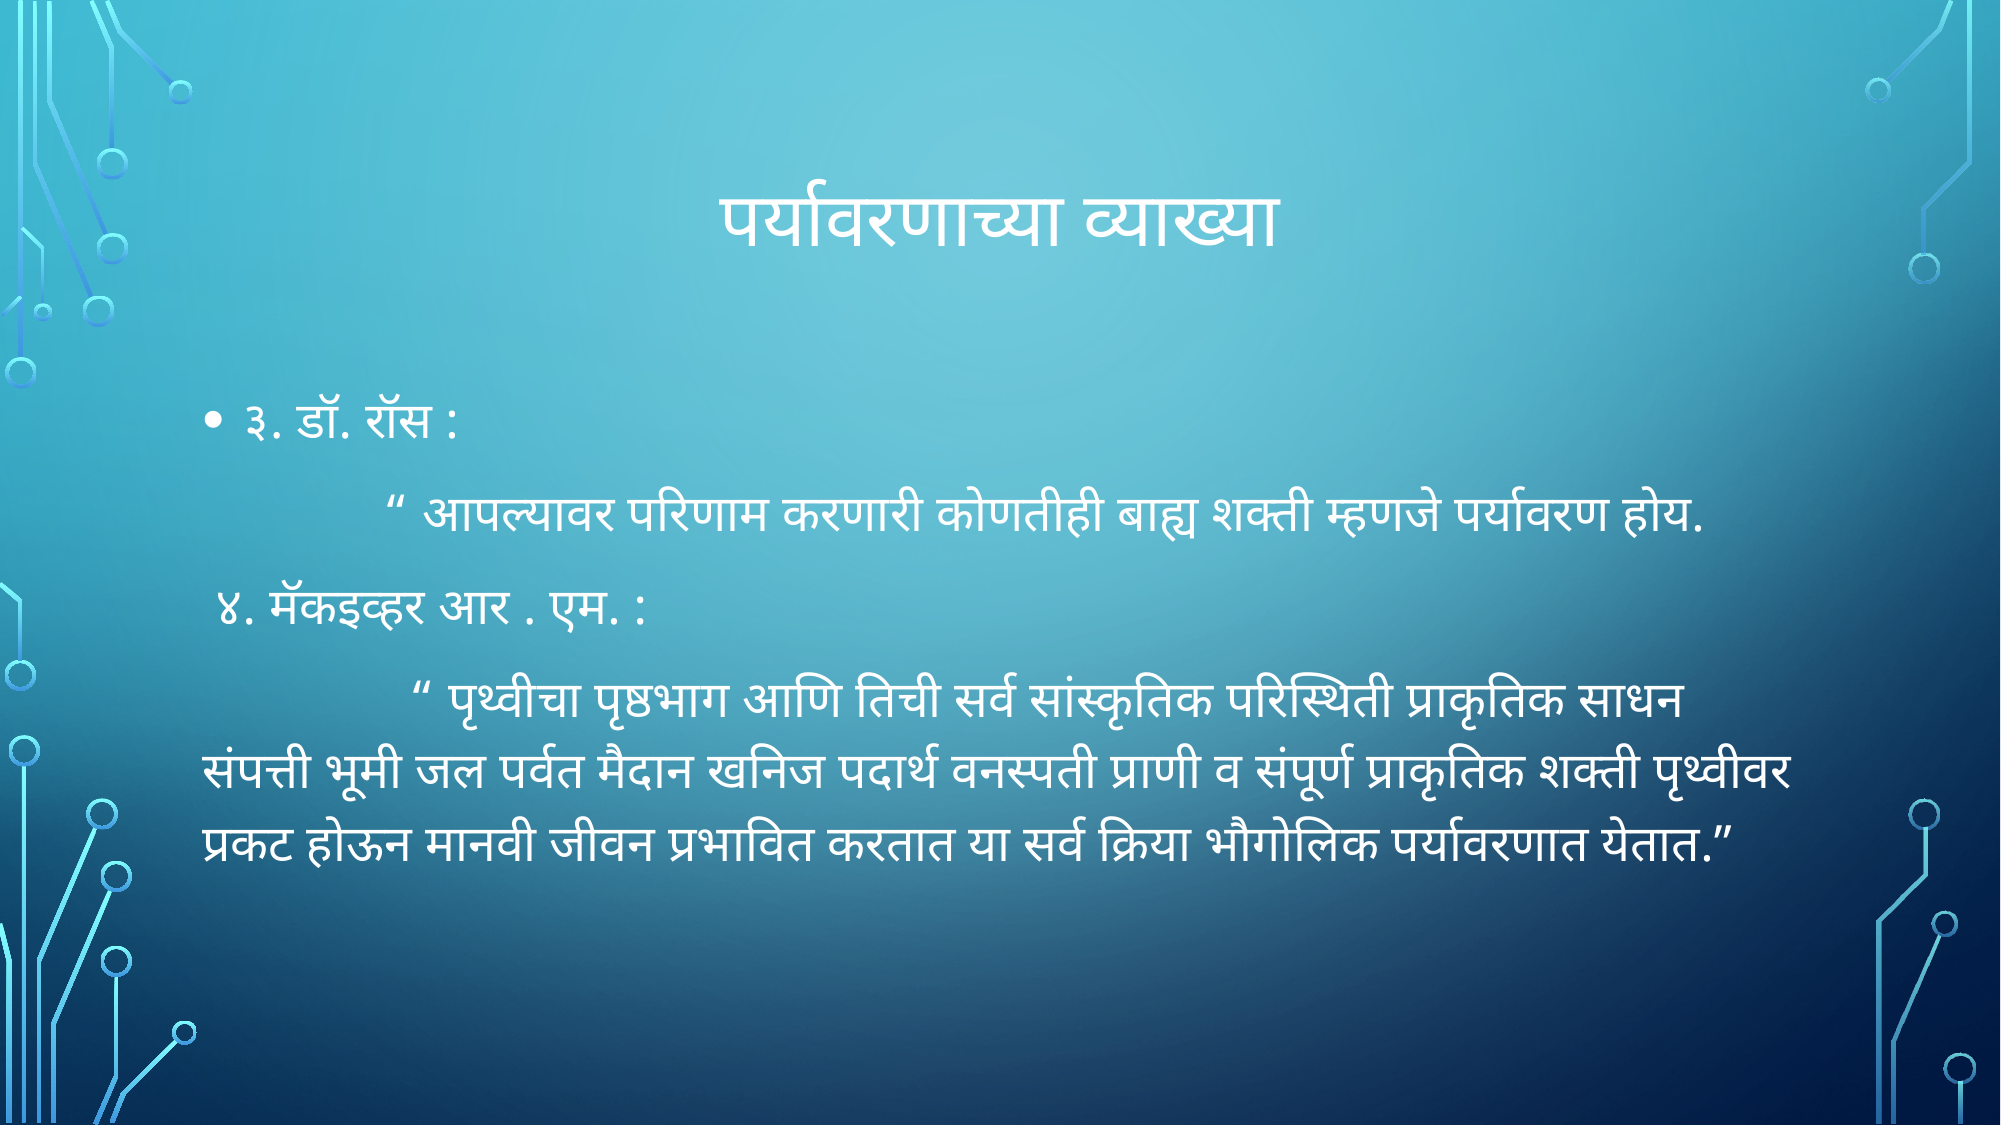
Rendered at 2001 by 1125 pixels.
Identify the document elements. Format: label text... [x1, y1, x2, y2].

title पर्यावरणाच्या व्याख्या [187, 101, 1813, 344]
list ३. डॉ. रॉस : “ आपल्यावर परिणाम करणारी कोणतीही बाह्य शक्ती म्हणजे पर्यावरण होय. ४. मॅकइव्हर आर . एम. : “ पृथ्वीचा पृष्ठभाग आणि तिची सर्व सांस्कृतिक परिस्थिती प्राकृतिक साधन संपत्ती भूमी जल पर्वत मैदान खनिज पदार्थ वनस्पती प्राणी व संपूर्ण प्राकृतिक शक्ती पृथ्वीवर प्रकट होऊन मानवी जीवन प्रभावित करतात या सर्व क्रिया भौगोलिक पर्यावरणात येतात.” [187, 369, 1813, 950]
